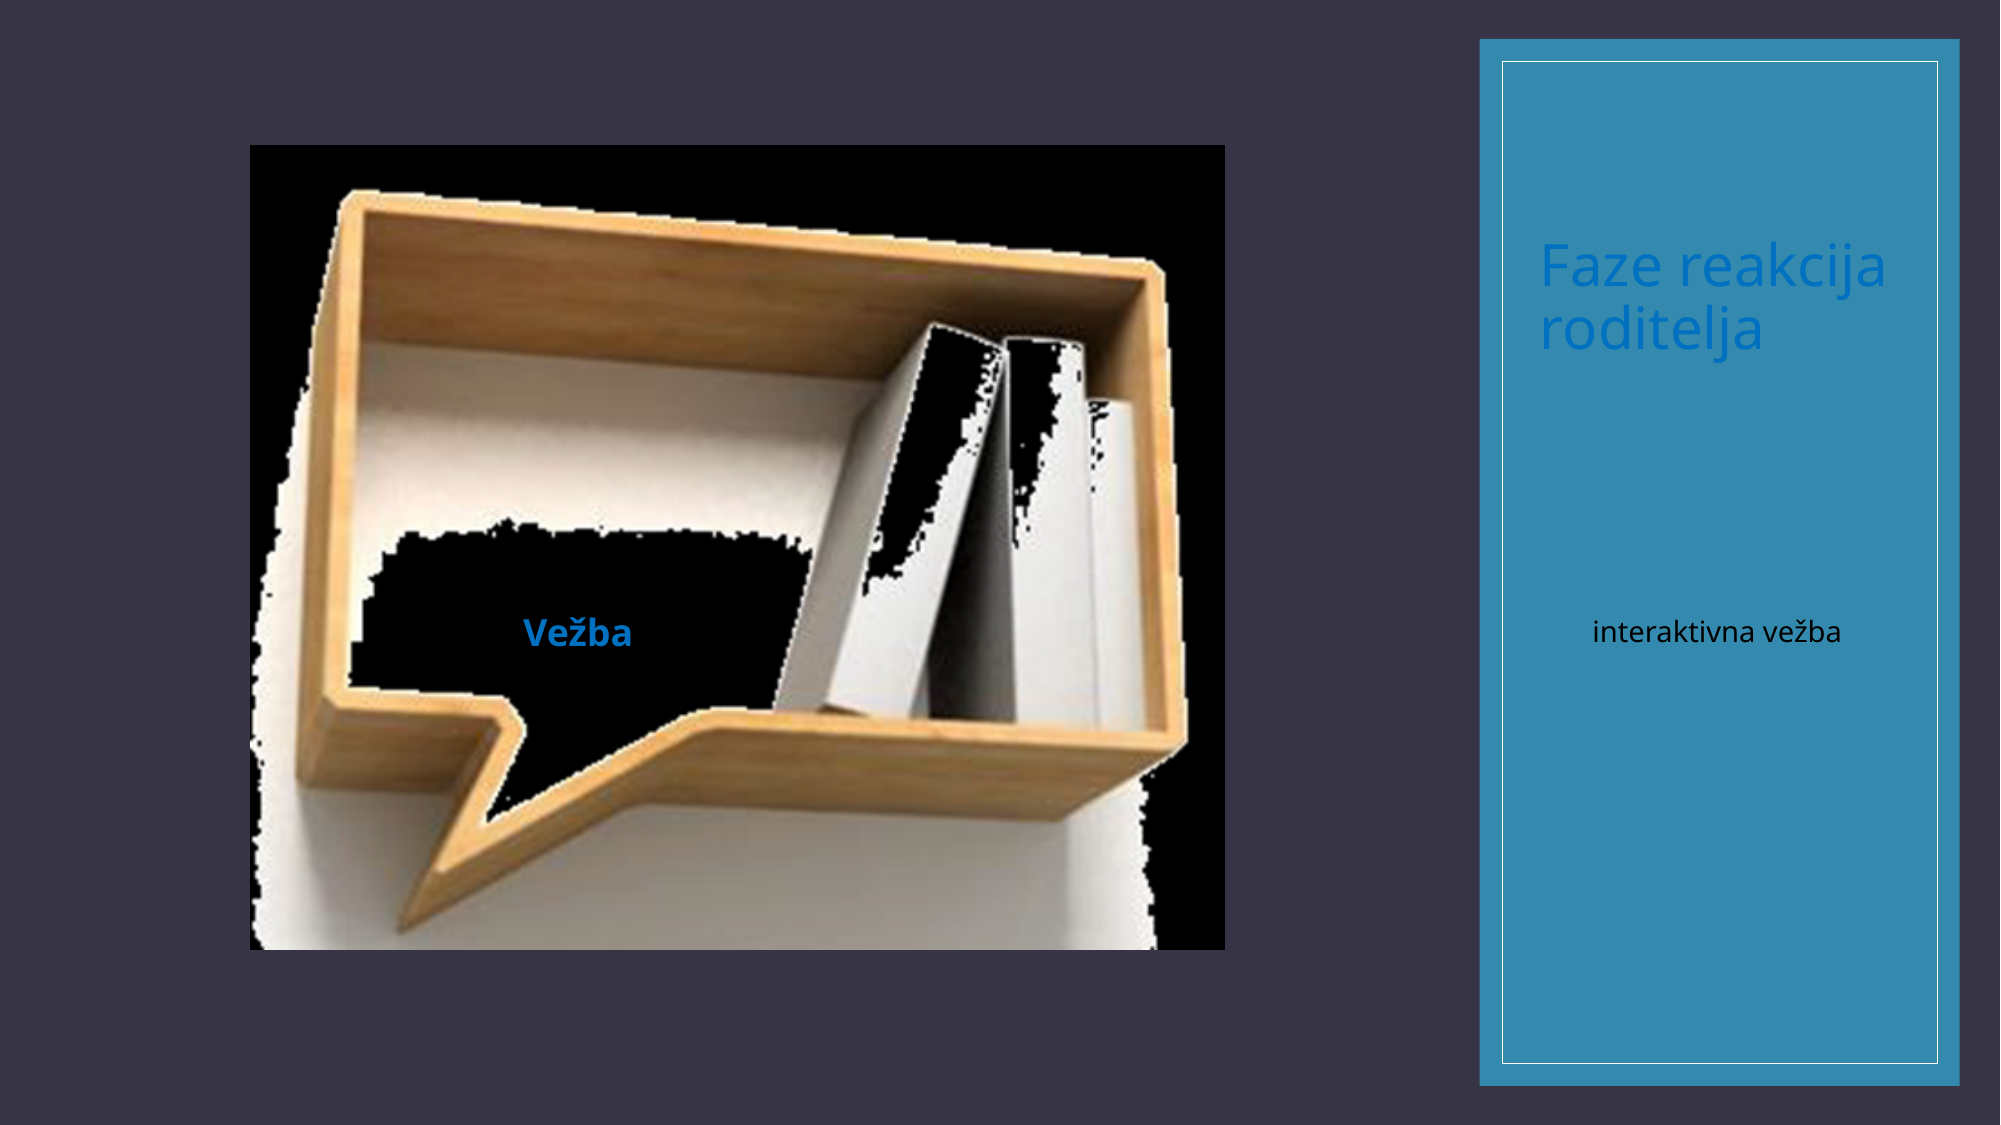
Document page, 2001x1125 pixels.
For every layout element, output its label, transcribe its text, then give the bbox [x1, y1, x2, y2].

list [250, 145, 1225, 950]
title Faze reakcija roditelja [1524, 99, 1924, 370]
list interaktivna vežba [1524, 601, 1924, 950]
